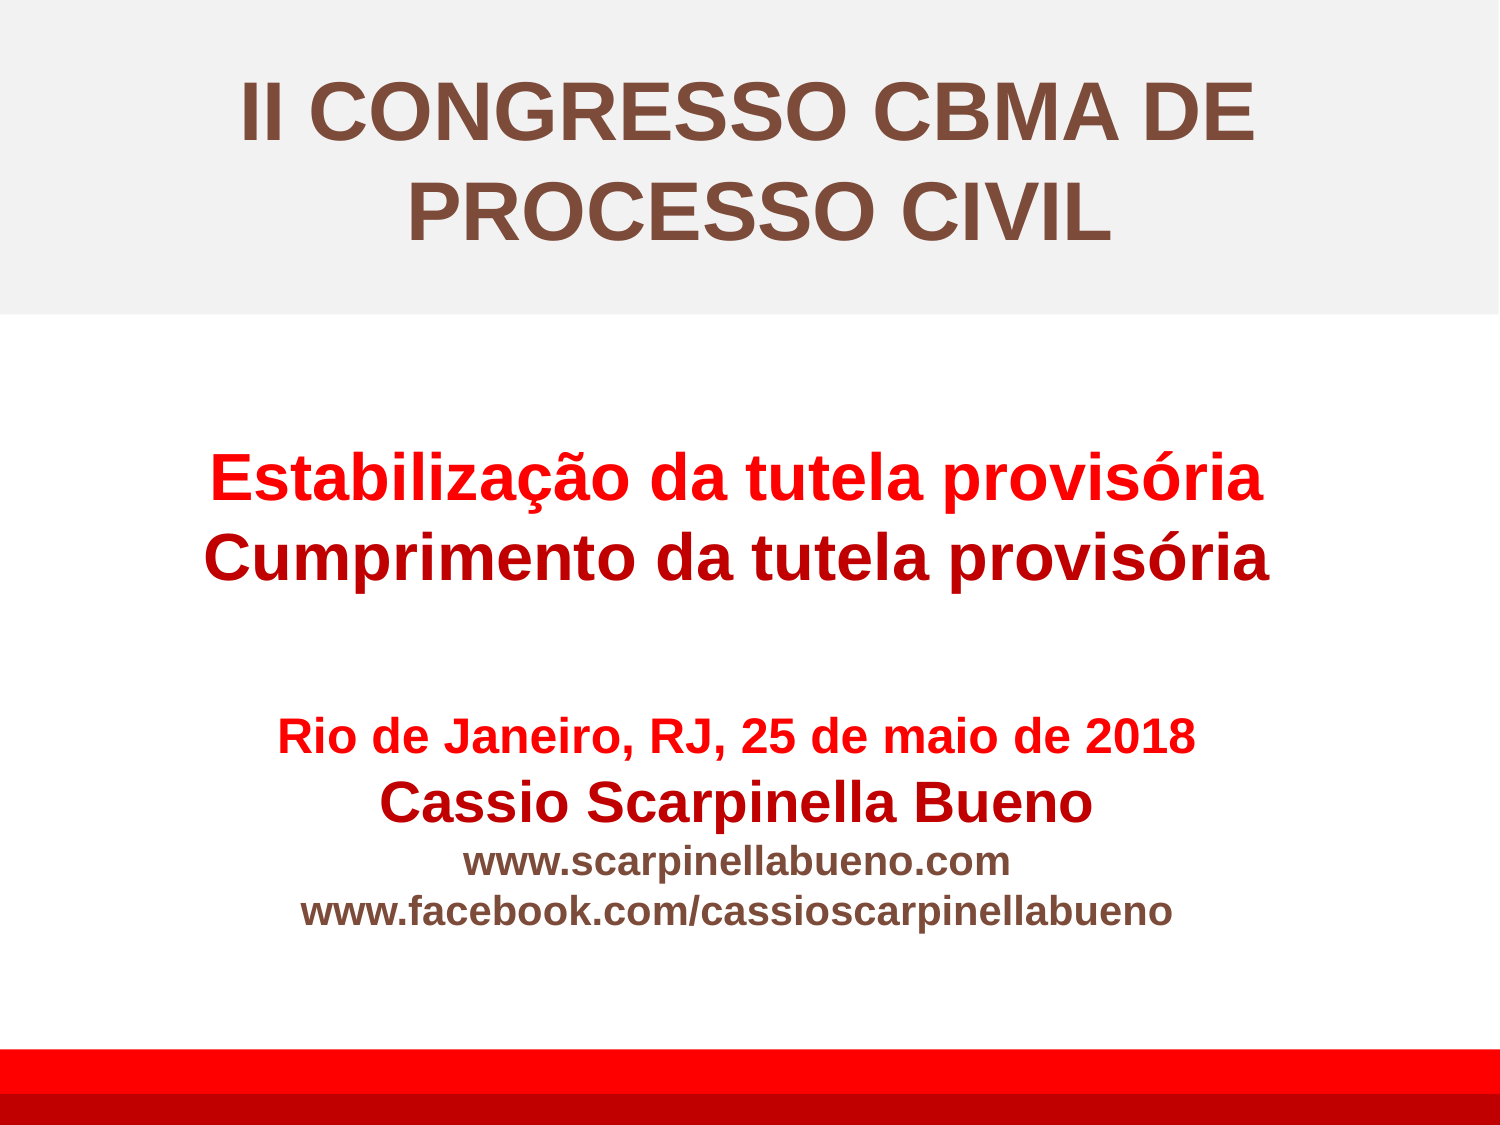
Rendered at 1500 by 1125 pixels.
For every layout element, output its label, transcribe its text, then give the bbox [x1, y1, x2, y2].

text_box Estabilização da tutela provisória Cumprimento da tutela provisória Rio de Janeiro, RJ, 25 de maio de 2018 Cassio Scarpinella Bueno www.scarpinellabueno.com www.facebook.com/cassioscarpinellabueno [41, 366, 1433, 941]
text_box [0, 1047, 1500, 1092]
text_box [0, 1092, 1500, 1125]
title II CONGRESSO CBMA DE PROCESSO CIVIL [0, 0, 1499, 315]
